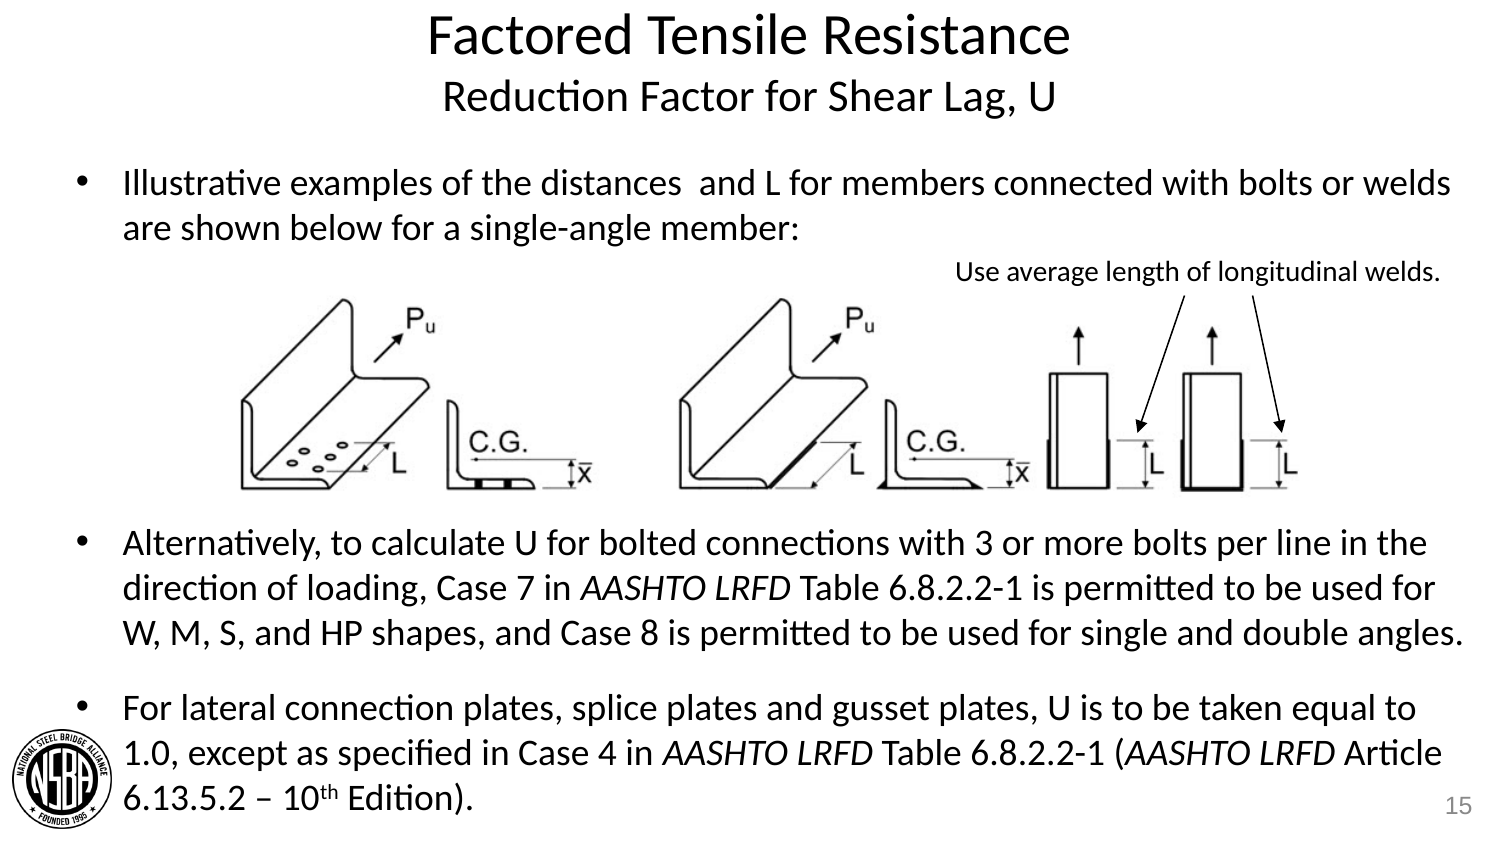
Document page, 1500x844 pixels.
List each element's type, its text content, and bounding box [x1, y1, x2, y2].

slide_number 15 [1137, 782, 1488, 828]
picture [230, 285, 1304, 498]
list [88, 270, 1439, 828]
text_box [1252, 295, 1283, 434]
title Factored Tensile Resistance Reduction Factor for Shear Lag, U [75, 0, 1425, 130]
picture [12, 729, 112, 829]
text_box Use average length of longitudinal welds. [940, 245, 1464, 295]
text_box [1137, 295, 1185, 434]
